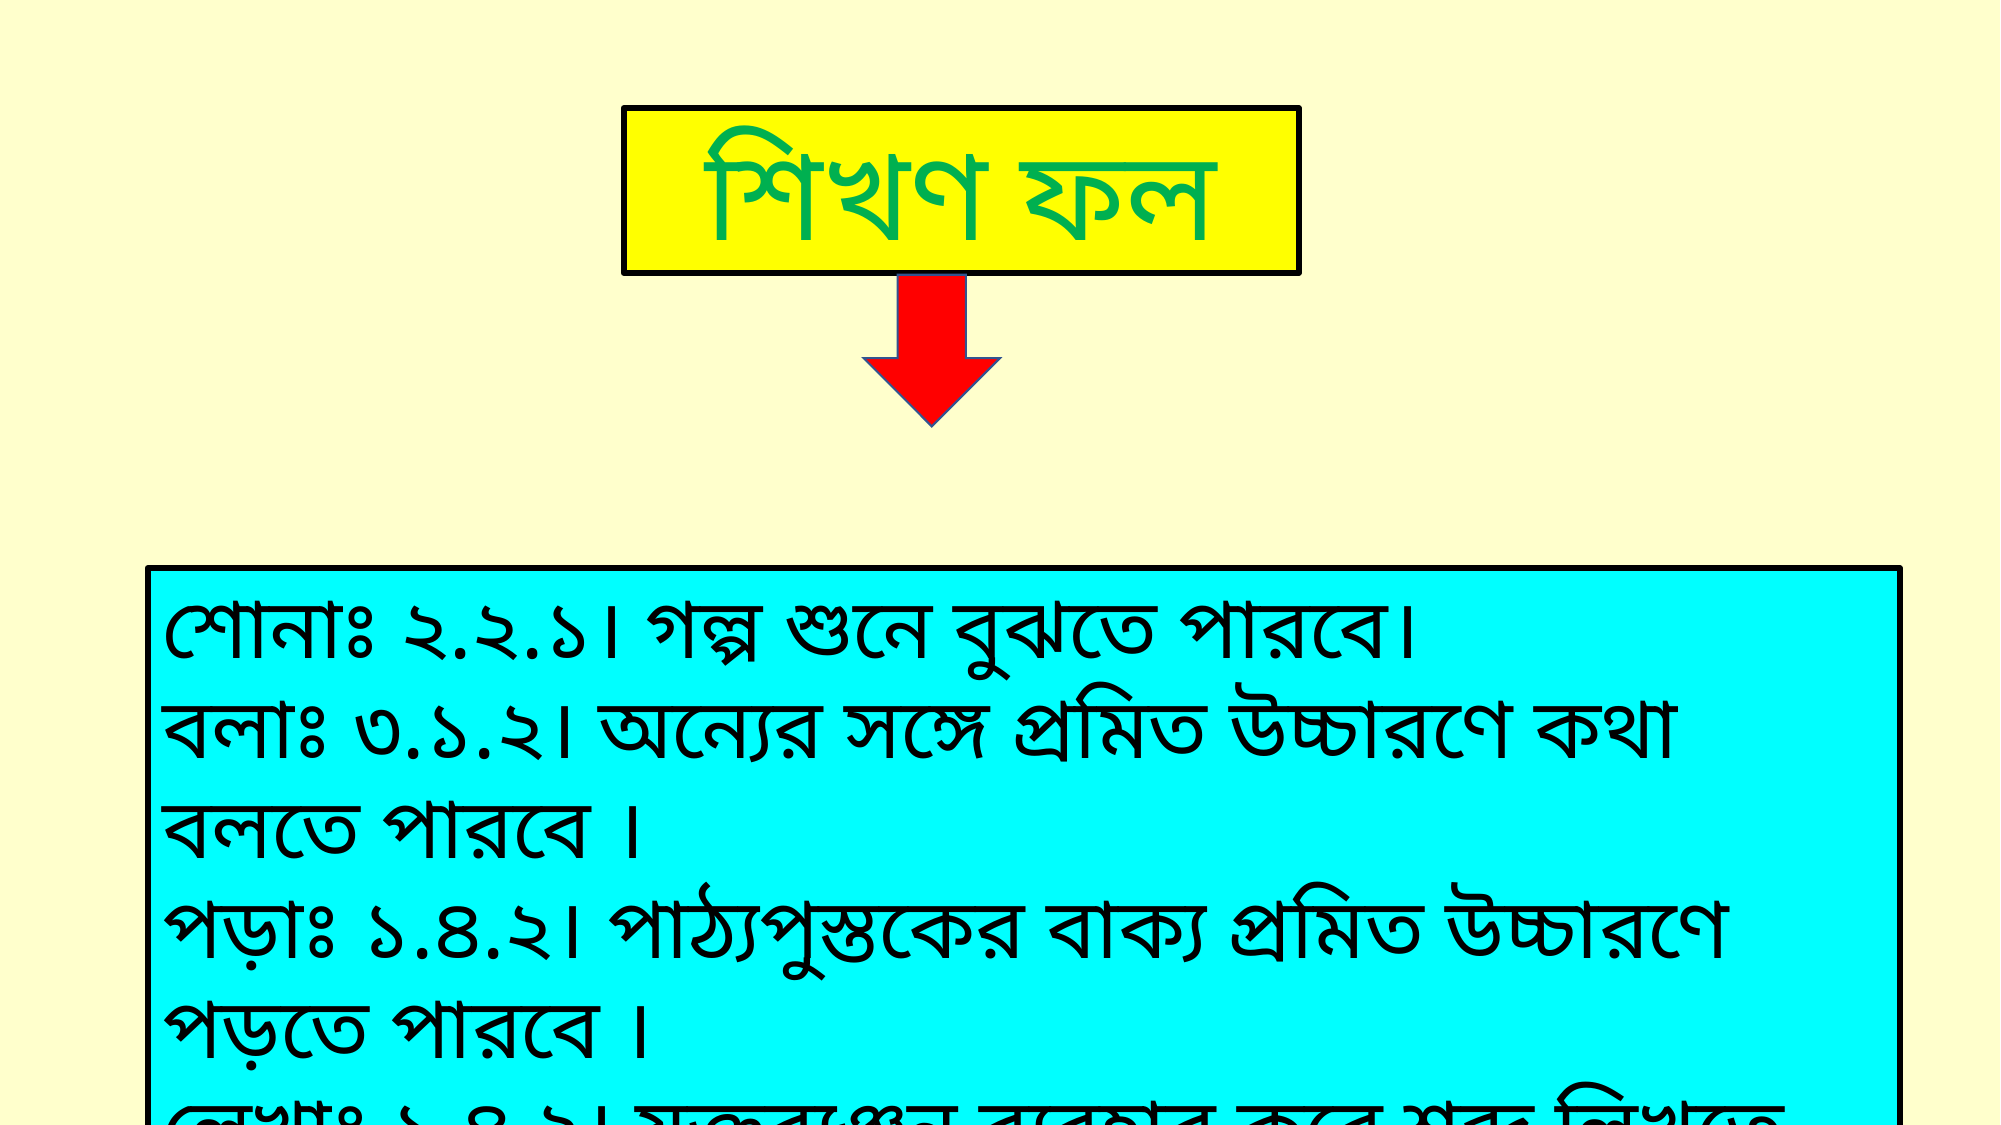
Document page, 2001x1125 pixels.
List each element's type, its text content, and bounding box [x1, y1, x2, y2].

text_box [861, 273, 1003, 428]
text_box শোনাঃ ২.২.১। গল্প শুনে বুঝতে পারবে। বলাঃ ৩.১.২। অন্যের সঙ্গে প্রমিত উচ্চারণে কথা বলতে পারবে । পড়াঃ ১.৪.২। পাঠ্যপুস্তকের বাক্য প্রমিত উচ্চারণে পড়তে পারবে । লেখাঃ ১.৪.২। যুক্তব্যঞ্জন ব্যবহার করে শব্দ লিখতে পারবে । [147, 568, 1900, 1125]
text_box শিখণ ফল [623, 108, 1299, 273]
